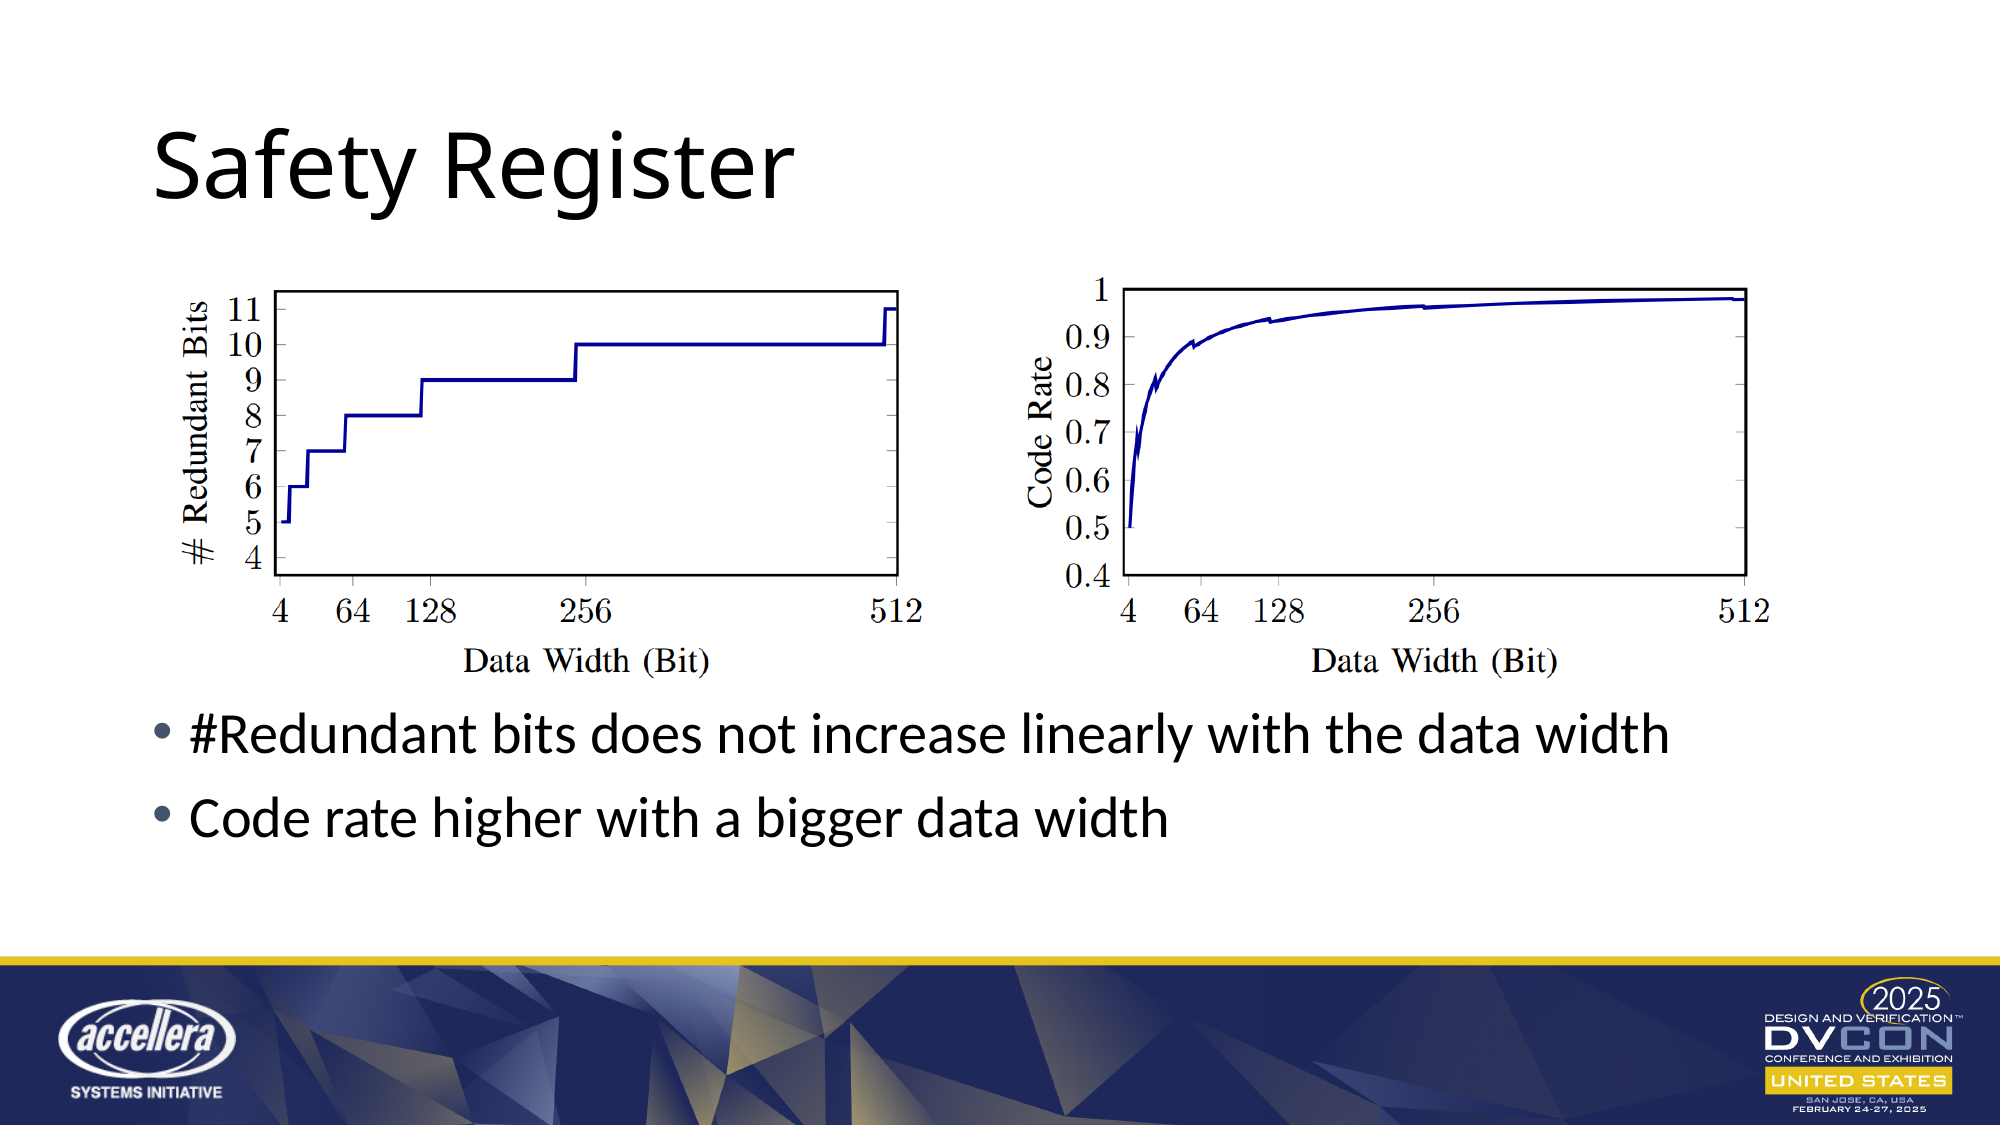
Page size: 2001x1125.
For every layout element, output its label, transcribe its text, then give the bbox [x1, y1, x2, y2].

text_box #Redundant bits does not increase linearly with the data width Code rate higher with a bigger data width [137, 673, 1863, 1125]
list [1020, 256, 1790, 686]
picture [0, 0, 2000, 1125]
title Safety Register [137, 59, 1863, 278]
